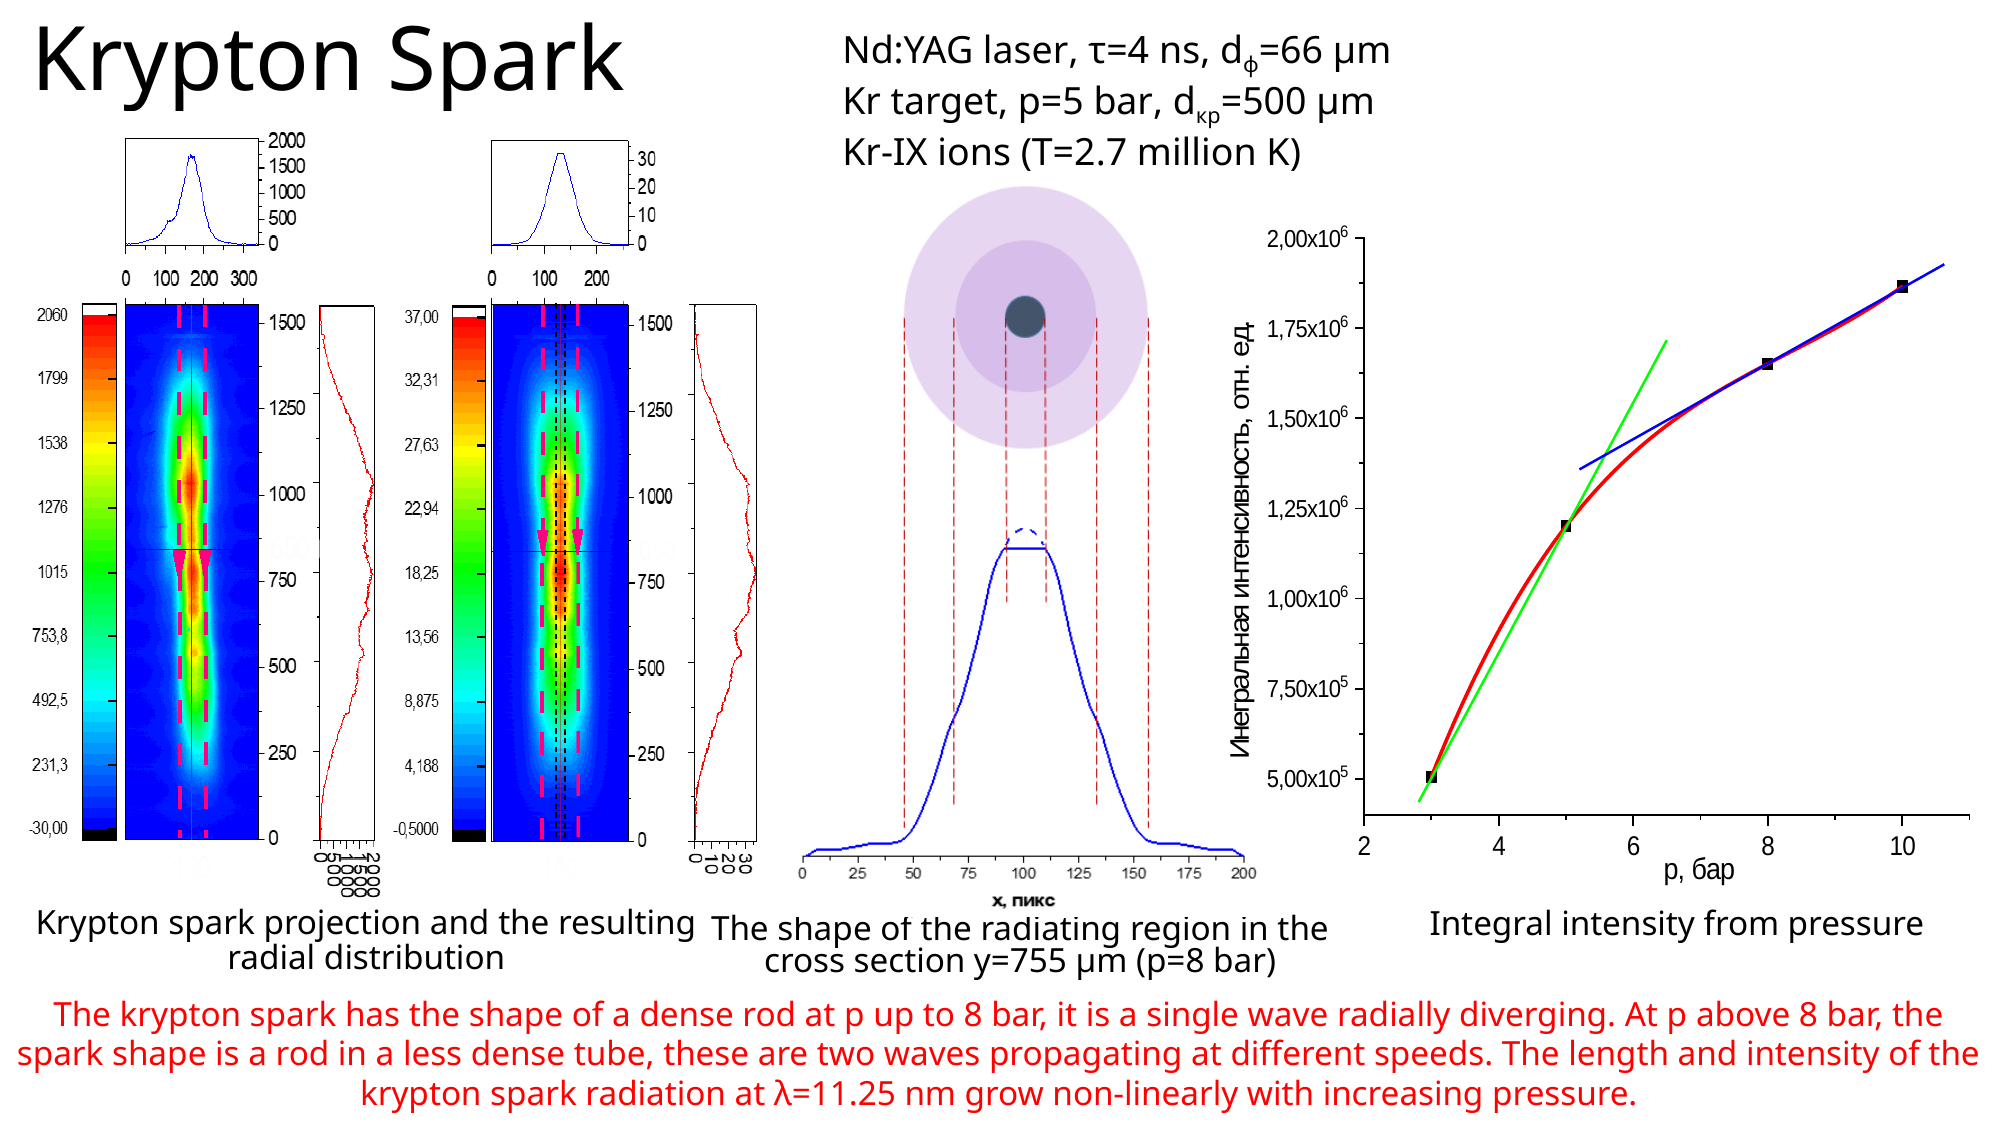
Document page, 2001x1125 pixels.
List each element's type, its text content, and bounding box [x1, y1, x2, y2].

text_box Krypton spark projection and the resulting radial distribution [11, 906, 722, 984]
list The shape of the radiating region in the cross section y=755 µm (p=8 bar) [686, 907, 1355, 985]
title Krypton Spark [16, 6, 1742, 118]
text_box Nd:YAG laser, τ=4 ns, dф=66 µm Kr target, p=5 bar, dкр=500 µm Kr-IX ions (T=2.7 million K) [827, 18, 1720, 178]
text_box The krypton spark has the shape of a dense rod at p up to 8 bar, it is a single wave radially diverging. At p above 8 bar, the spark shape is a rod in a less dense tube, these are two waves propagating at different speeds. The length and intensity of the krypton spark radiation at λ=11.25 nm grow non-linearly with increasing pressure. [0, 985, 2000, 1120]
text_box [1205, 144, 2000, 950]
picture [0, 111, 1205, 917]
